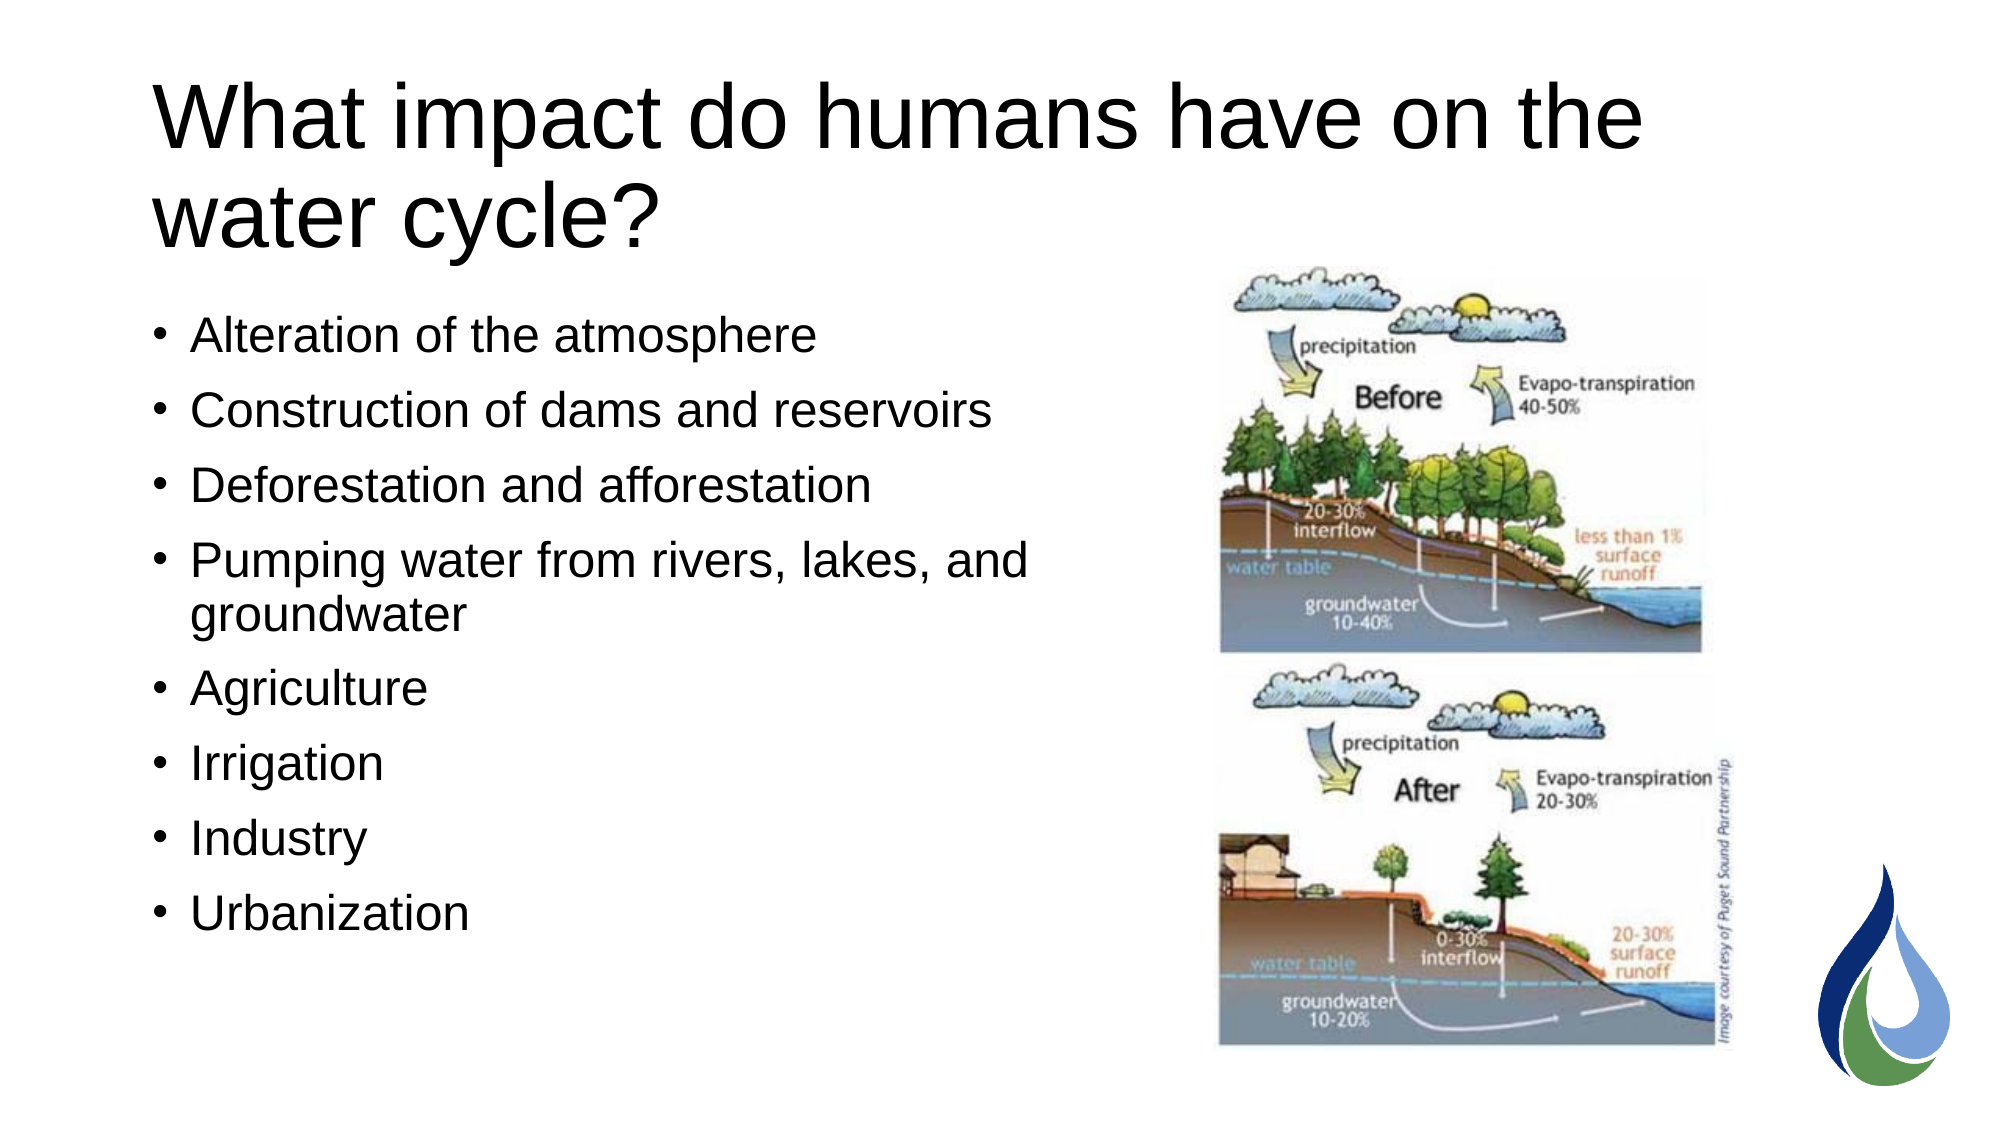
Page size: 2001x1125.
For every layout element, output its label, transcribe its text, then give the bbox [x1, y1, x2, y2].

picture [1213, 266, 1734, 1051]
list Alteration of the atmosphere Construction of dams and reservoirs Deforestation and afforestation Pumping water from rivers, lakes, and groundwater Agriculture Irrigation Industry Urbanization [137, 301, 1213, 1016]
title What impact do humans have on the water cycle? [137, 59, 1863, 278]
picture [1818, 863, 1950, 1086]
